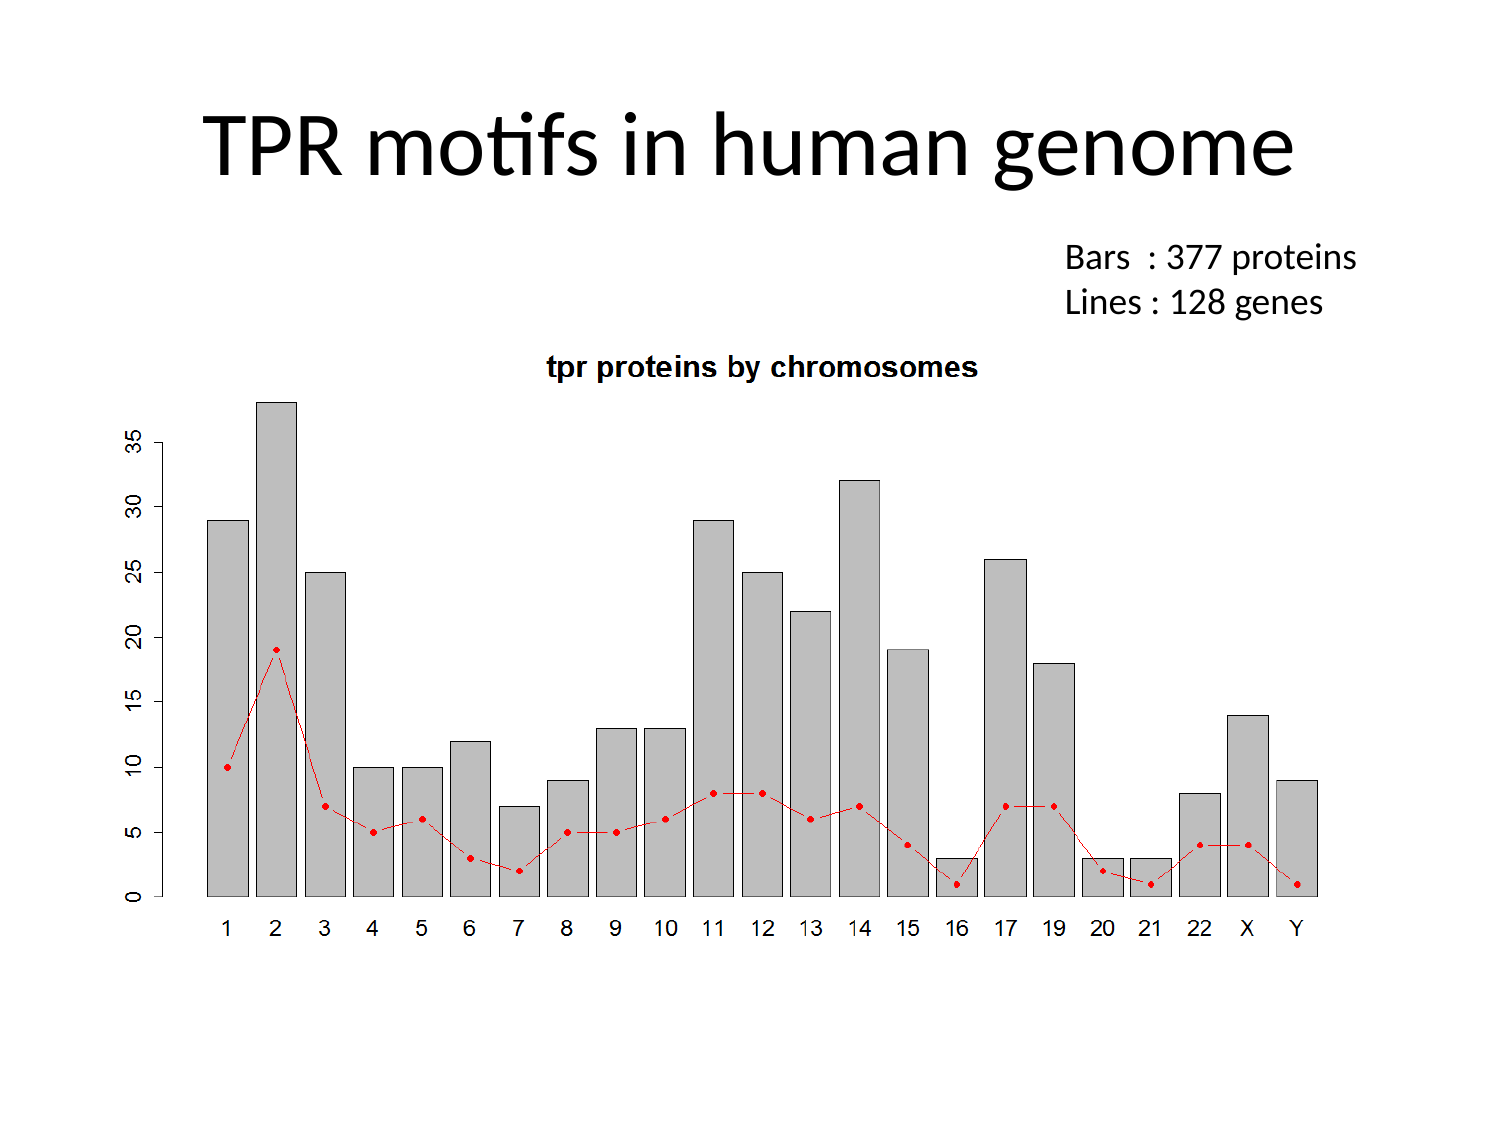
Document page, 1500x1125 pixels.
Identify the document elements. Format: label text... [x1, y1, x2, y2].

title TPR motifs in human genome [75, 45, 1425, 233]
text_box Bars : 377 proteins Lines : 128 genes [1050, 224, 1463, 330]
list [87, 326, 1401, 997]
